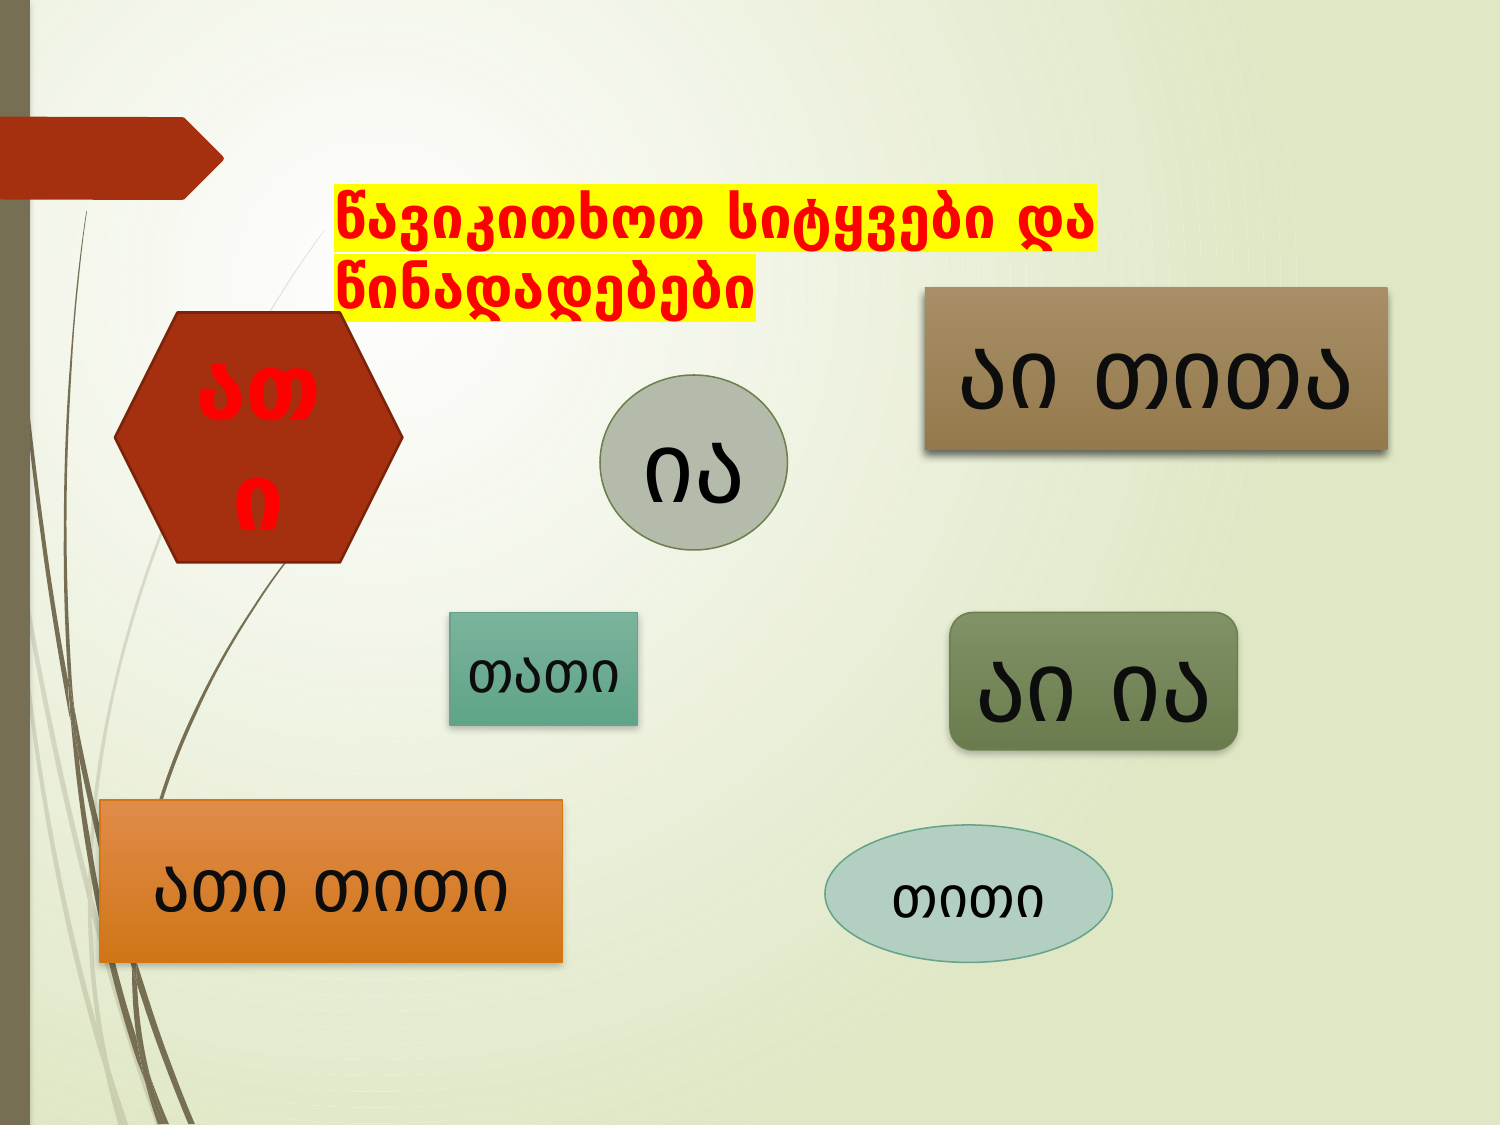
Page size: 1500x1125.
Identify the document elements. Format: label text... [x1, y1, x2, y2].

title წავიკითხოთ სიტყვები და წინადადებები [319, 102, 1400, 313]
text_box აი ია [949, 611, 1239, 751]
text_box თათი [449, 612, 638, 726]
text_box თითი [824, 824, 1114, 964]
text_box ათი თითი [99, 799, 563, 963]
text_box აი თითა [924, 287, 1388, 450]
text_box ია [599, 374, 789, 551]
text_box ათი [113, 311, 404, 564]
